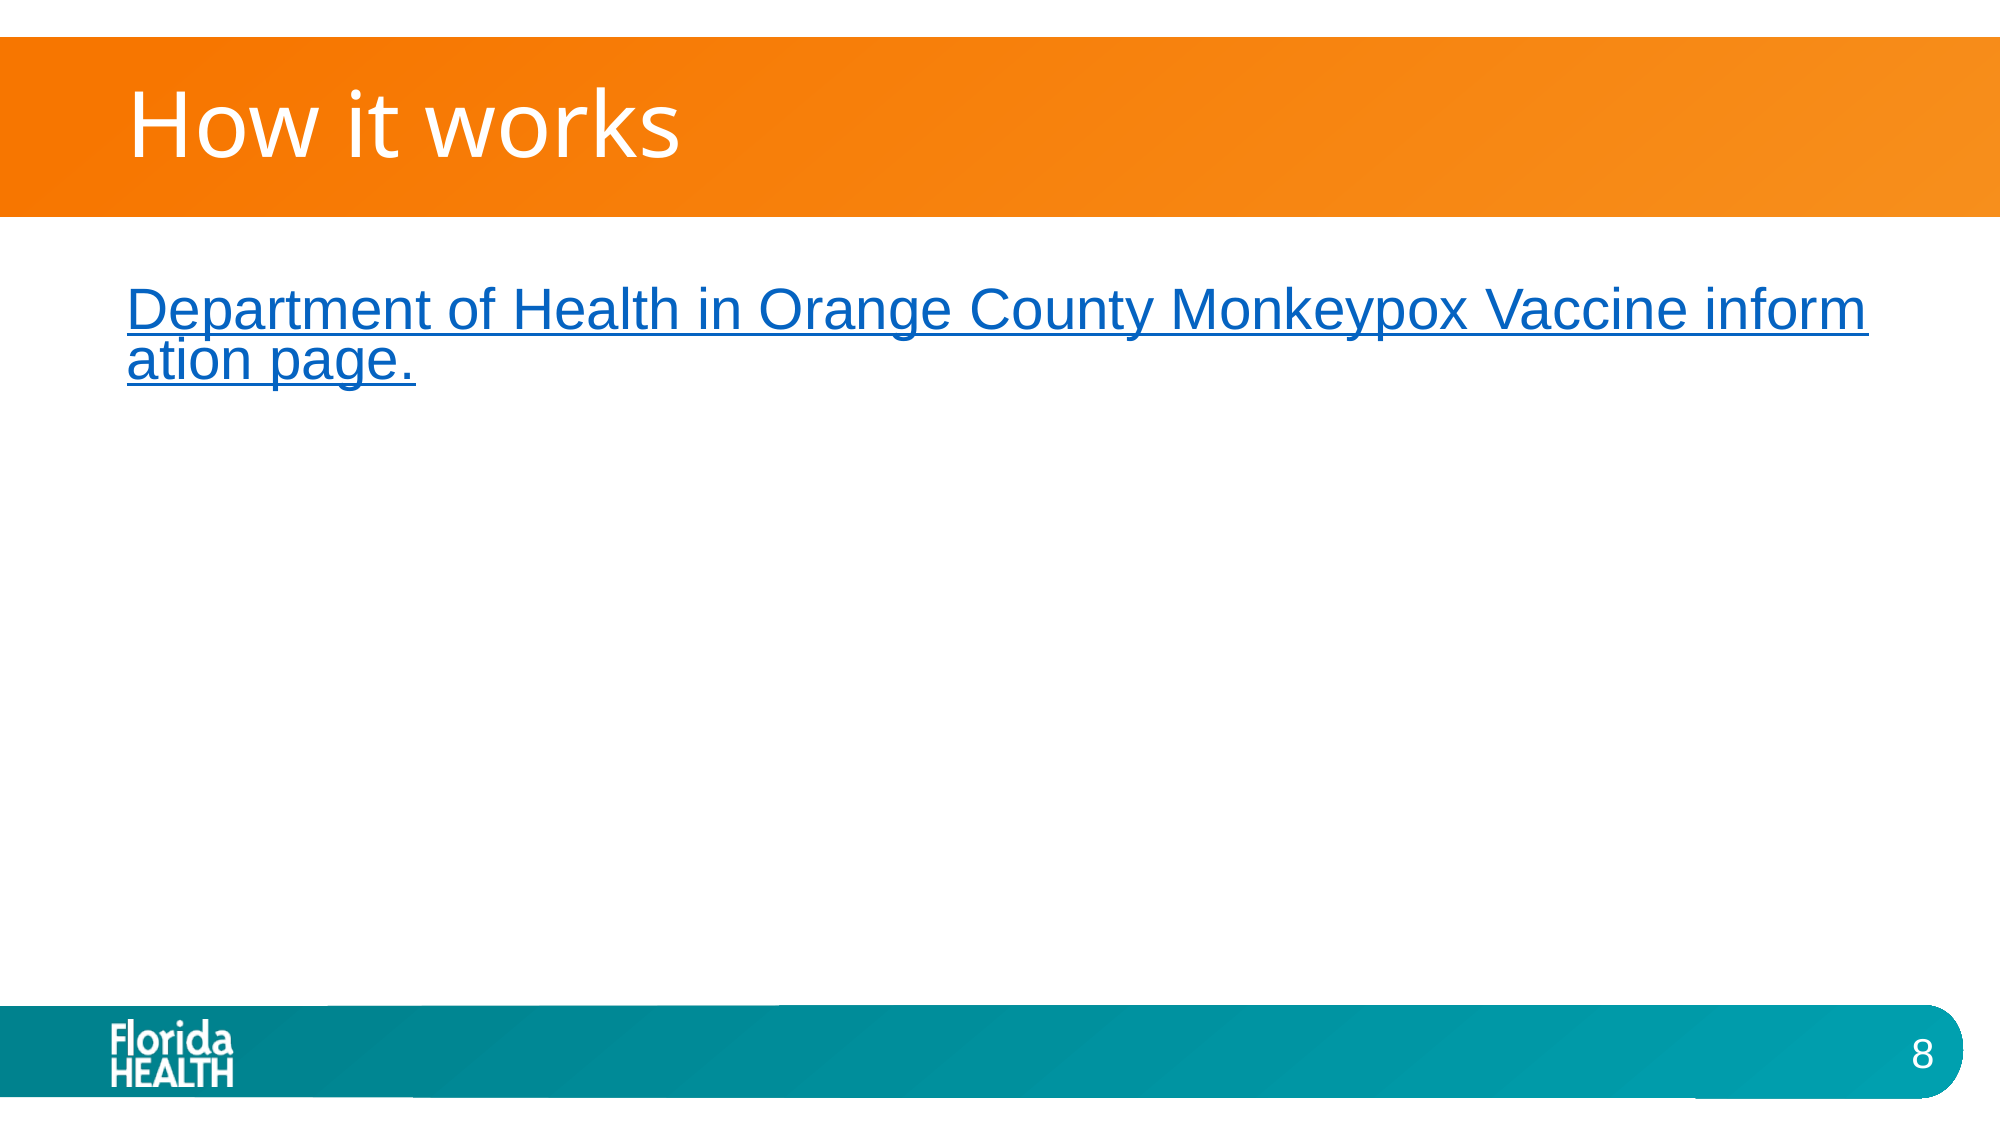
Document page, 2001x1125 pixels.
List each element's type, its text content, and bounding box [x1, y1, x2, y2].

list Department of Health in Orange County Monkeypox Vaccine information page. [111, 271, 1898, 974]
title How it works [111, 38, 1898, 217]
